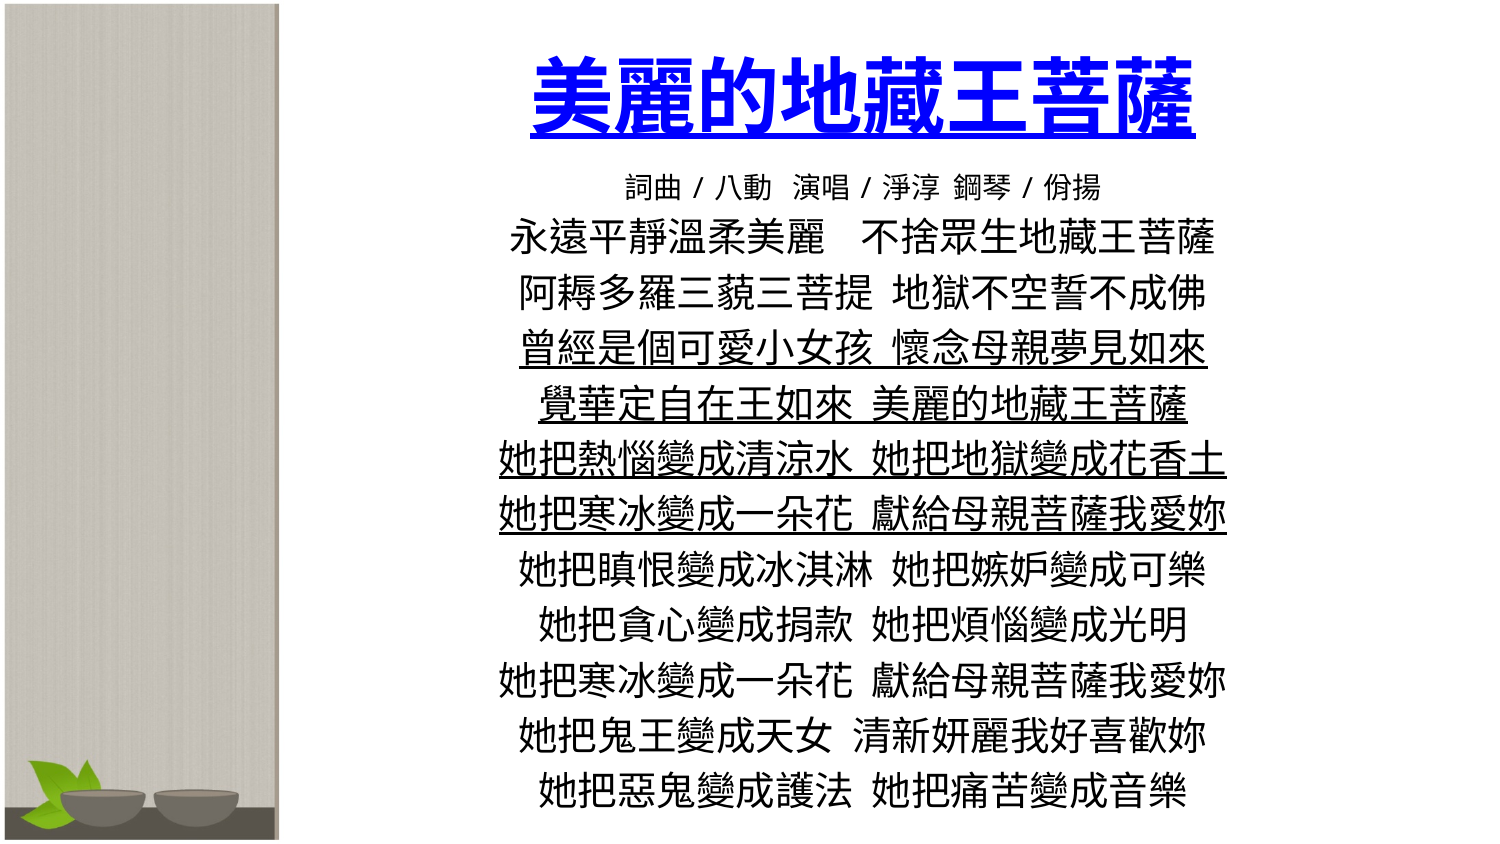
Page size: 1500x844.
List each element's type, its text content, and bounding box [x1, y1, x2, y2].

title 美麗的地藏王菩薩 [301, 33, 1425, 161]
picture [0, 0, 1500, 844]
list 詞曲/八動 演唱/淨淳 鋼琴/佾揚 永遠平靜溫柔美麗 不捨眾生地藏王菩薩 阿耨多羅三藐三菩提 地獄不空誓不成佛 曾經是個可愛小女孩 懷念母親夢見如來 覺華定自在王如來 美麗的地藏王菩薩 她把熱惱變成清涼水 她把地獄變成花香土 她把寒冰變成一朵花 獻給母親菩薩我愛妳 她把瞋恨變成冰淇淋 她把嫉妒變成可樂 她把貪心變成捐款 她把煩惱變成光明 她把寒冰變成一朵花 獻給母親菩薩我愛妳 她把鬼王變成天女 清新妍麗我好喜歡妳 她把惡鬼變成護法 她把痛苦變成音樂 [301, 161, 1425, 844]
